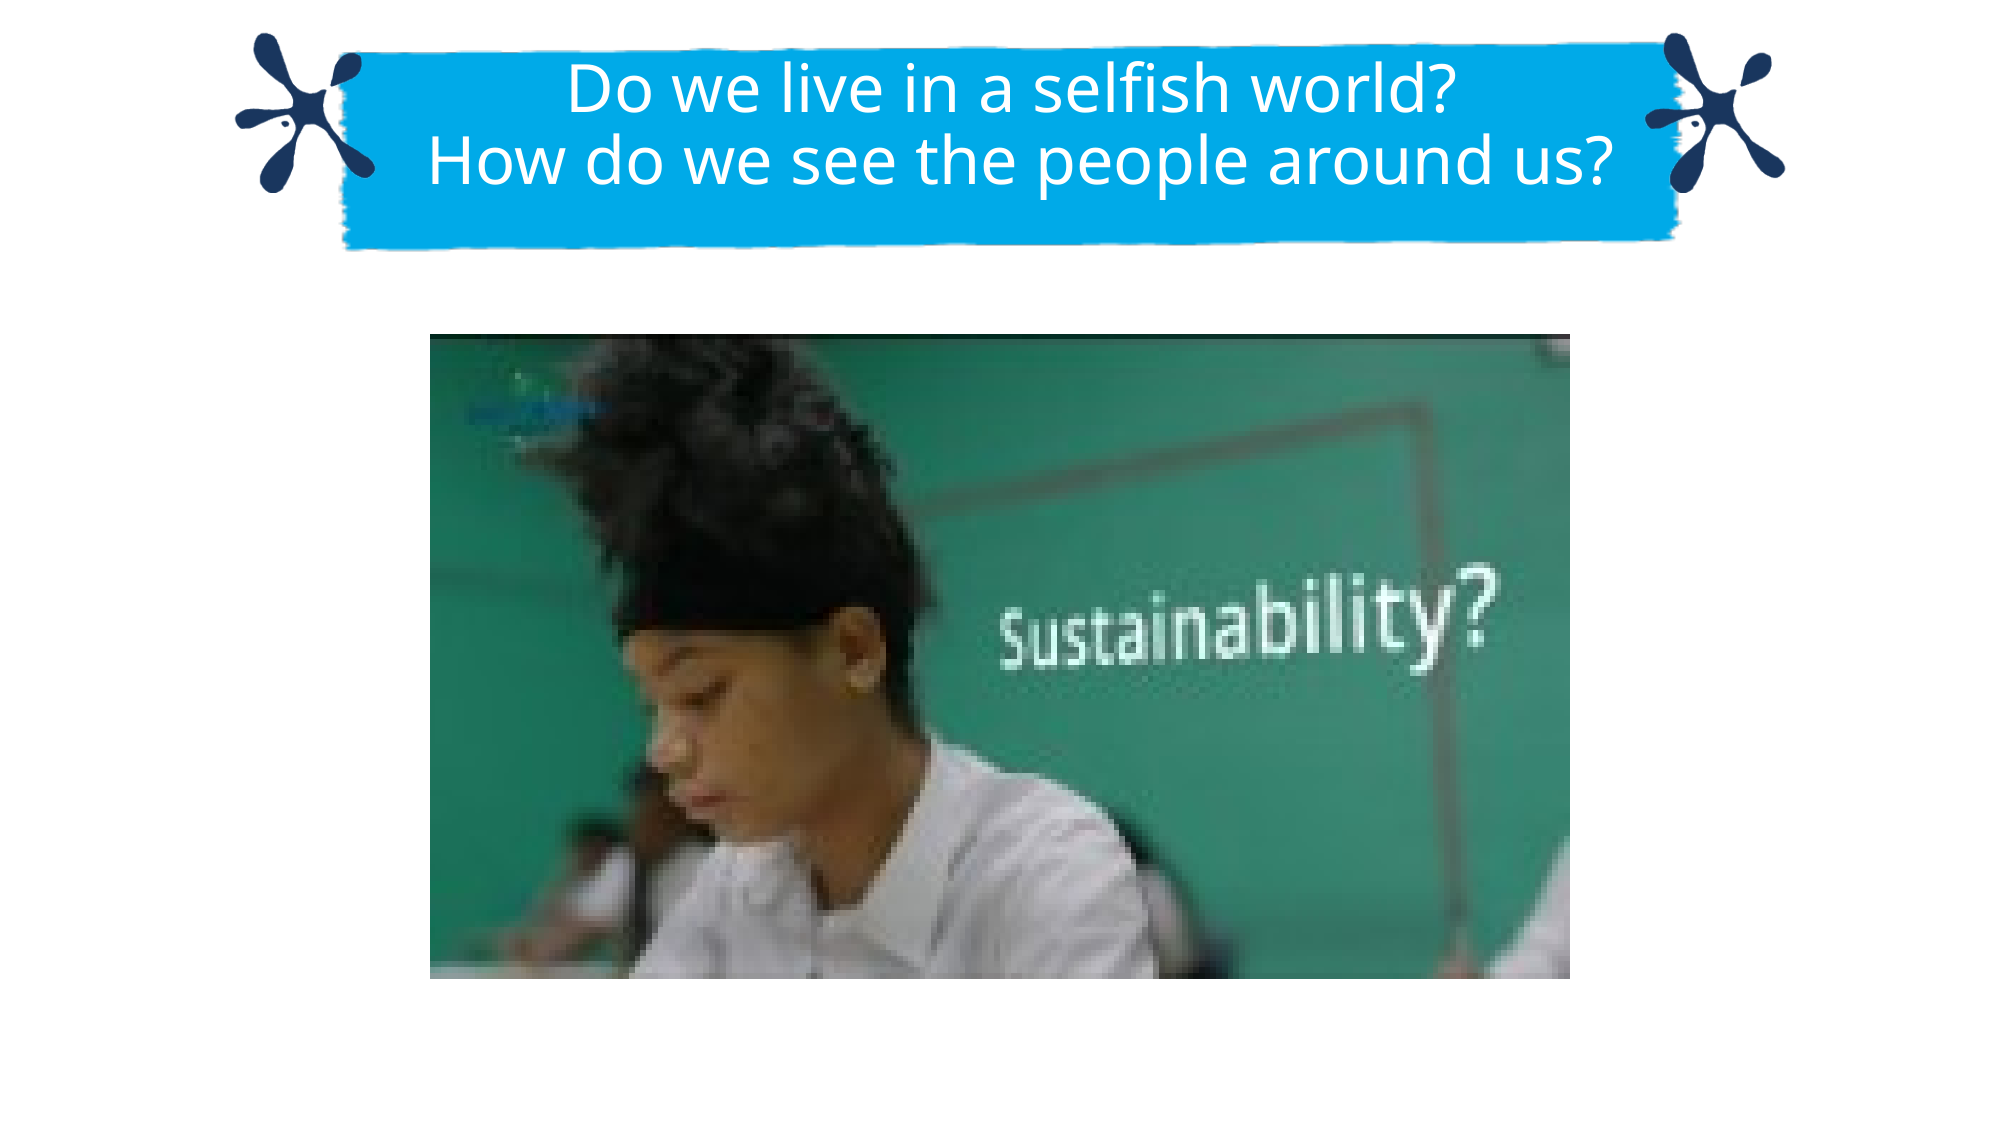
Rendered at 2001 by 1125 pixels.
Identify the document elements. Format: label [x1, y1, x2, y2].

picture [222, 0, 1794, 290]
text_box [429, 334, 1571, 979]
